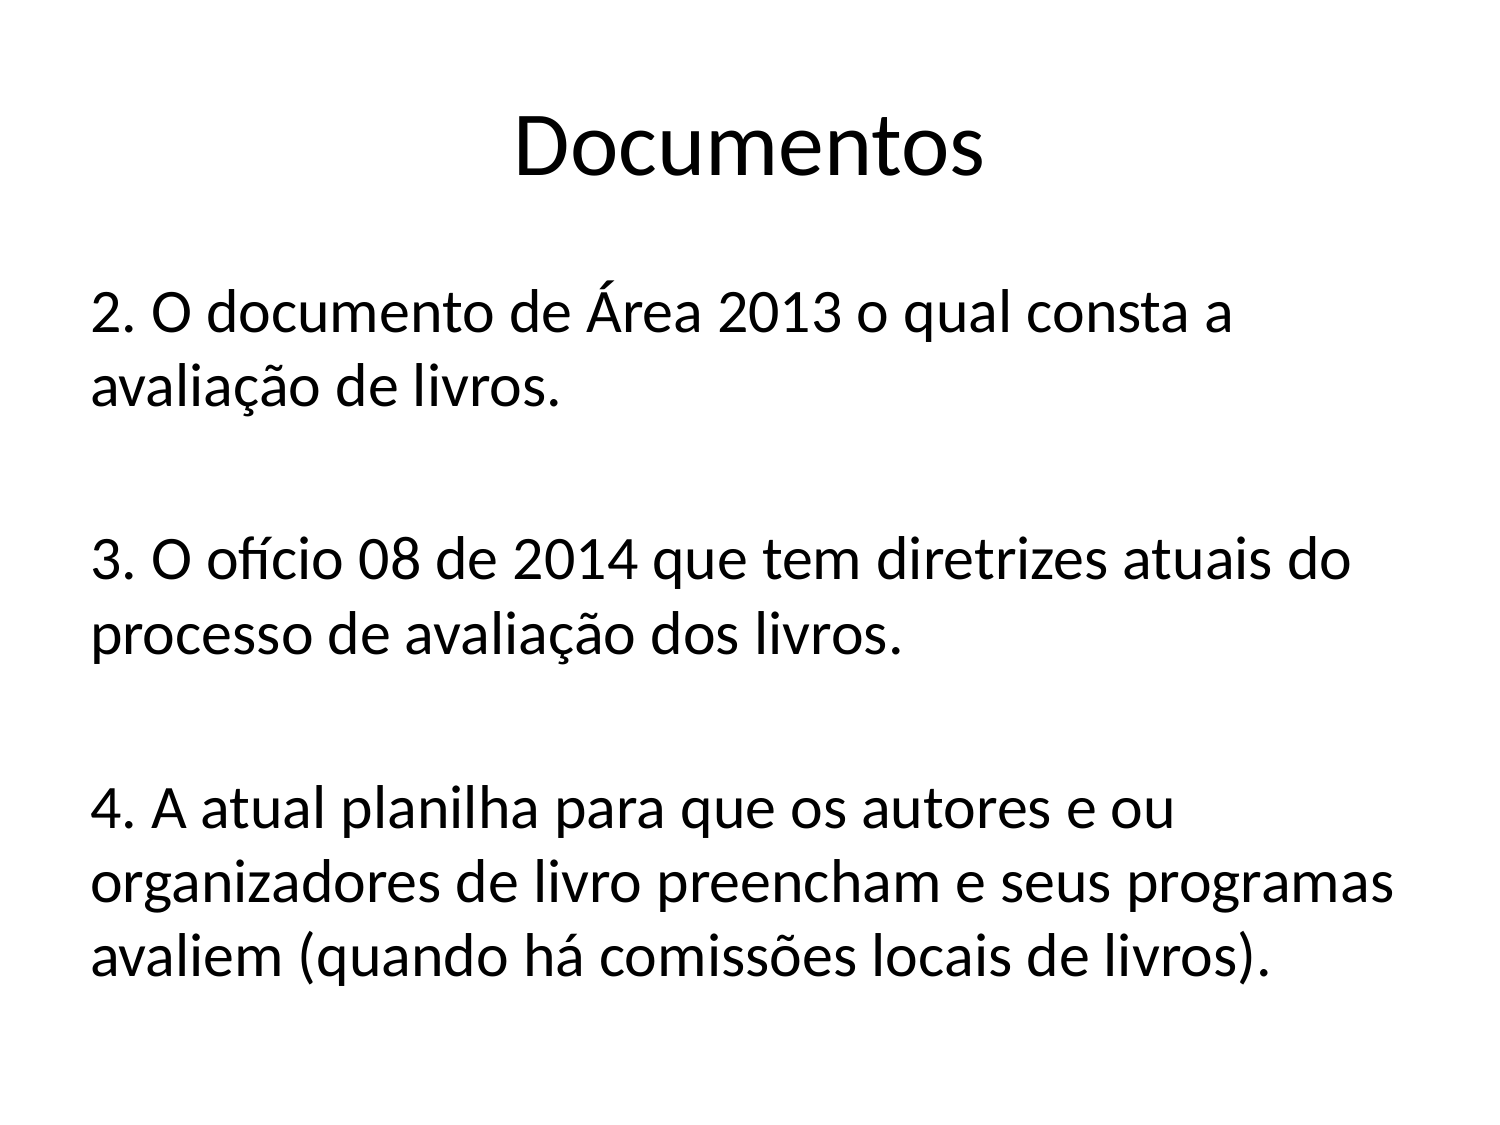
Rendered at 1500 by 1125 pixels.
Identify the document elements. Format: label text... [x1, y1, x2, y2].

list 2. O documento de Área 2013 o qual consta a avaliação de livros. 3. O ofício 08 de 2014 que tem diretrizes atuais do processo de avaliação dos livros. 4. A atual planilha para que os autores e ou organizadores de livro preencham e seus programas avaliem (quando há comissões locais de livros). [75, 262, 1425, 1005]
title Documentos [75, 45, 1425, 233]
